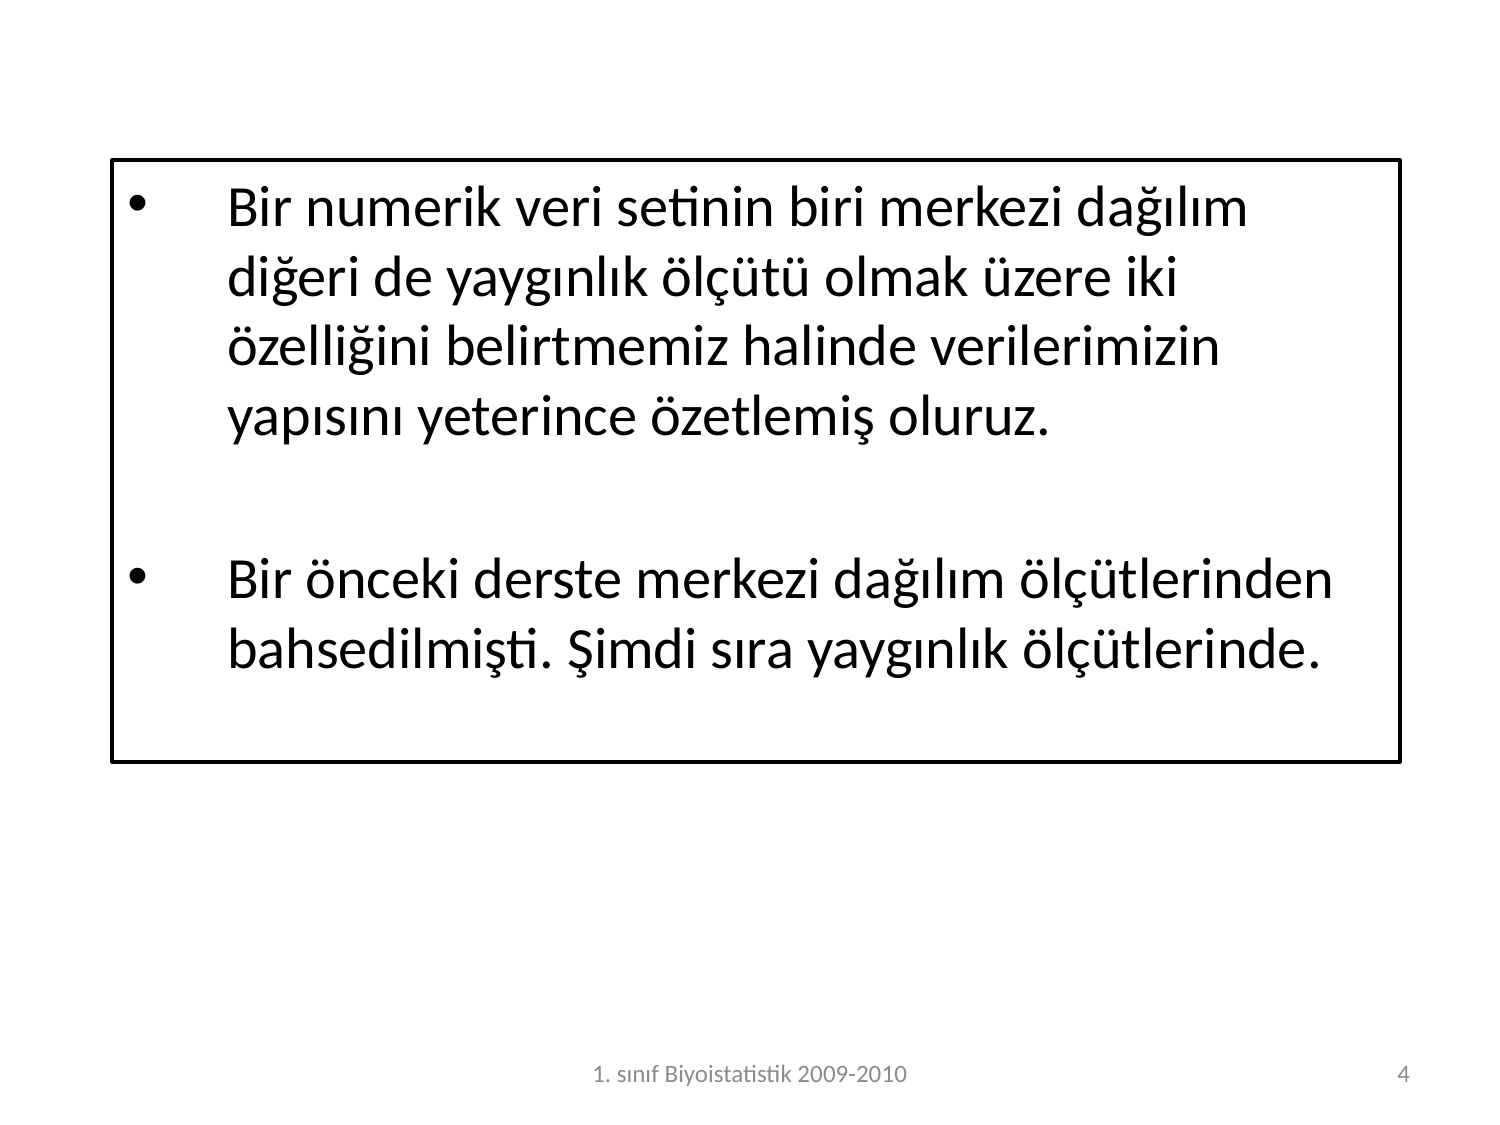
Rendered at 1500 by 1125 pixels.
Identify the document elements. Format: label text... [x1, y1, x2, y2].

text_box 4 [1074, 1042, 1425, 1103]
text_box 1. sınıf Biyoistatistik 2009-2010 [512, 1042, 988, 1103]
list Bir numerik veri setinin biri merkezi dağılım diğeri de yaygınlık ölçütü olmak üzere iki özelliğini belirtmemiz halinde verilerimizin yapısını yeterince özetlemiş oluruz. Bir önceki derste merkezi dağılım ölçütlerinden bahsedilmişti. Şimdi sıra yaygınlık ölçütlerinde. [110, 158, 1402, 764]
